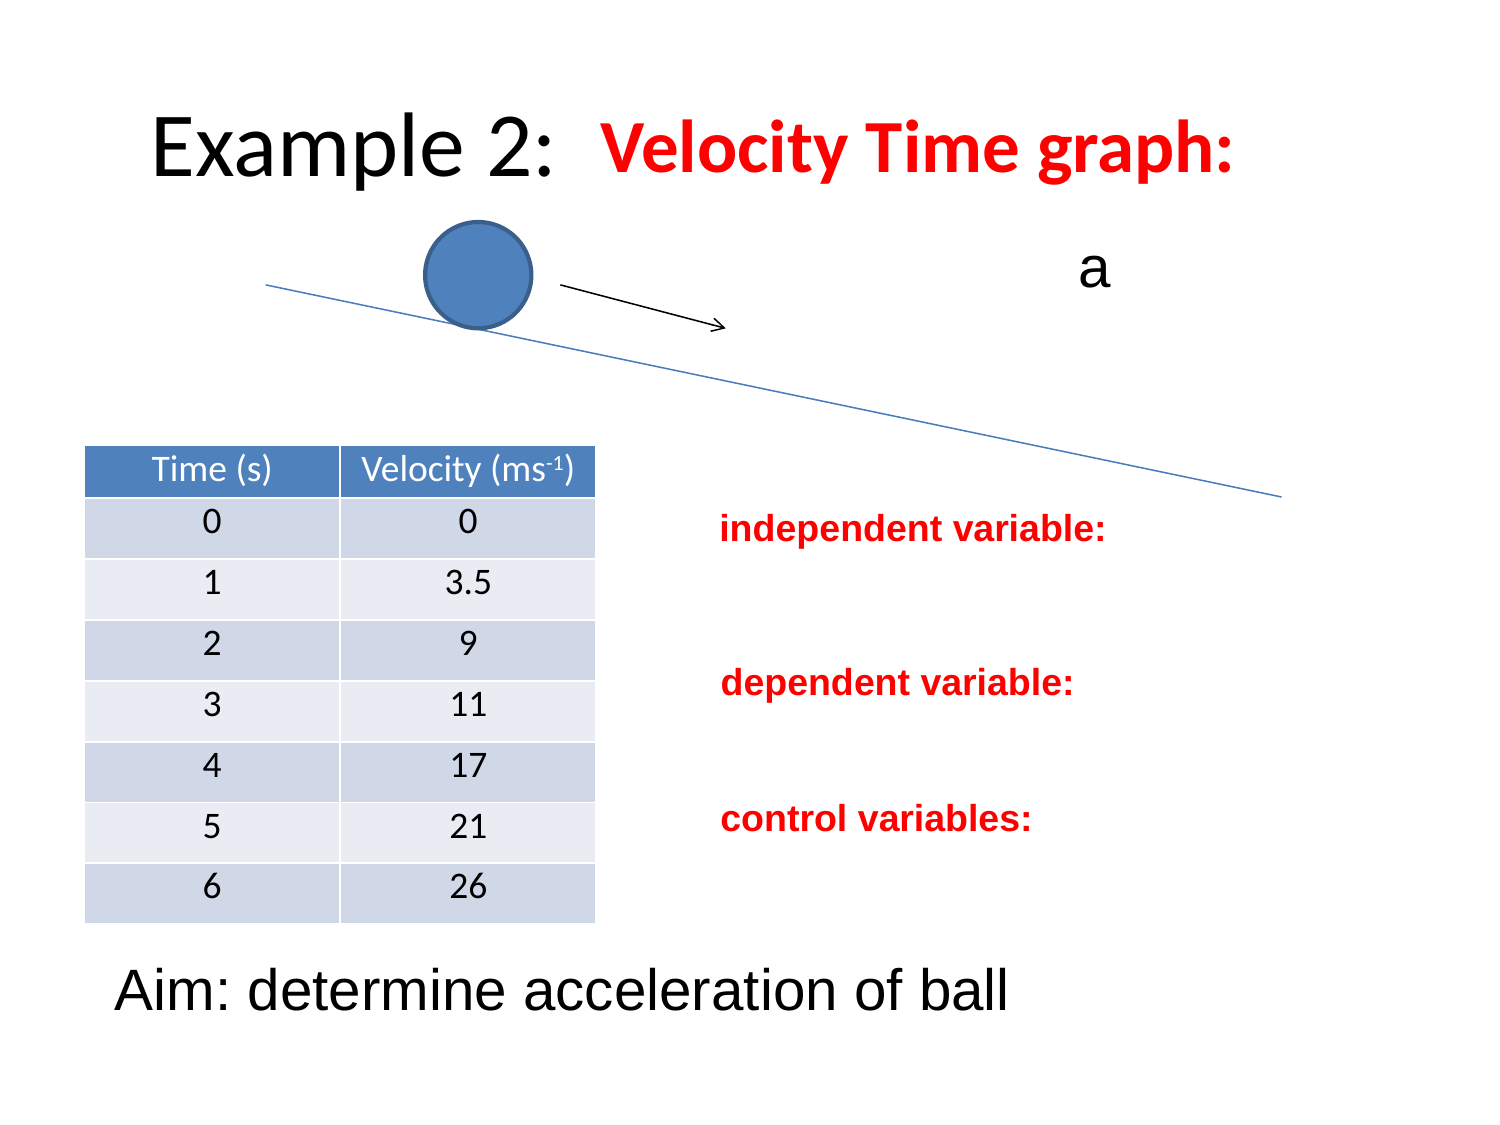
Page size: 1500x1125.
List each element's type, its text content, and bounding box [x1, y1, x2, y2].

table_cell 5 [85, 803, 339, 862]
table_cell 0 [341, 505, 595, 558]
text_box Aim: determine acceleration of ball [100, 944, 1282, 1030]
table_cell 3.5 [341, 560, 595, 619]
text_box dependent variable: [705, 650, 1101, 710]
text_box control variables: [705, 786, 1059, 847]
table_cell 9 [341, 621, 595, 680]
table_cell 6 [85, 864, 339, 923]
text_box independent variable: [704, 505, 1133, 557]
table_cell 0 [85, 499, 339, 558]
table_cell 2 [85, 621, 339, 680]
table_cell 3 [85, 682, 339, 741]
table_cell 4 [85, 743, 339, 802]
text_box [422, 219, 534, 283]
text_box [265, 284, 1282, 498]
text_box Velocity Time graph: [393, 89, 1444, 208]
table_cell 11 [341, 682, 595, 741]
table_cell 26 [341, 864, 595, 923]
table_header Time (s) [85, 446, 260, 497]
title Example 2: [135, 19, 1411, 261]
table_cell 1 [85, 560, 339, 619]
table_cell 21 [341, 803, 595, 862]
table_cell 17 [341, 743, 595, 802]
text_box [560, 284, 726, 329]
